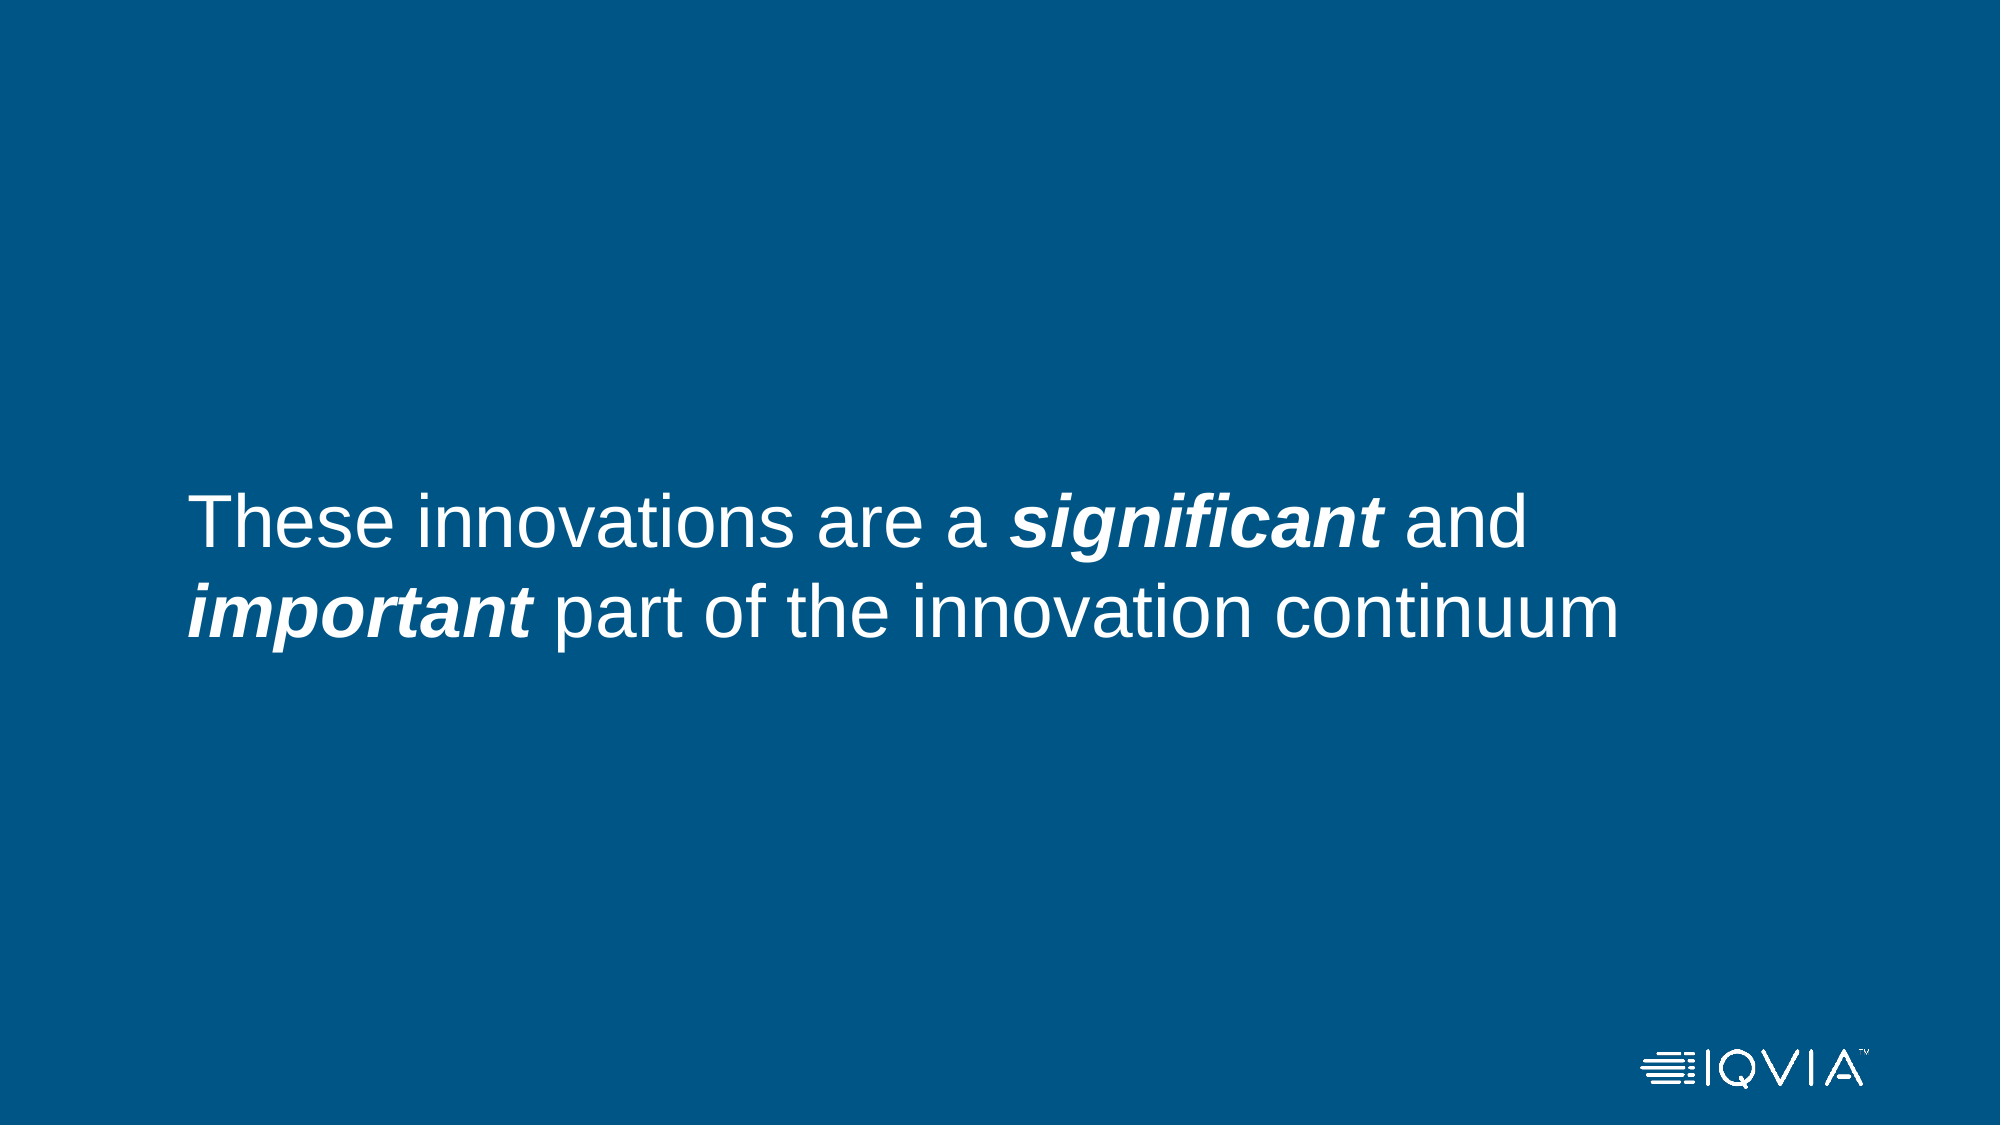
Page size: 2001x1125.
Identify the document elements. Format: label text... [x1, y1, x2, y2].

picture [1640, 1049, 1869, 1089]
title These innovations are a significant and important part of the innovation continuum [172, 149, 1828, 975]
